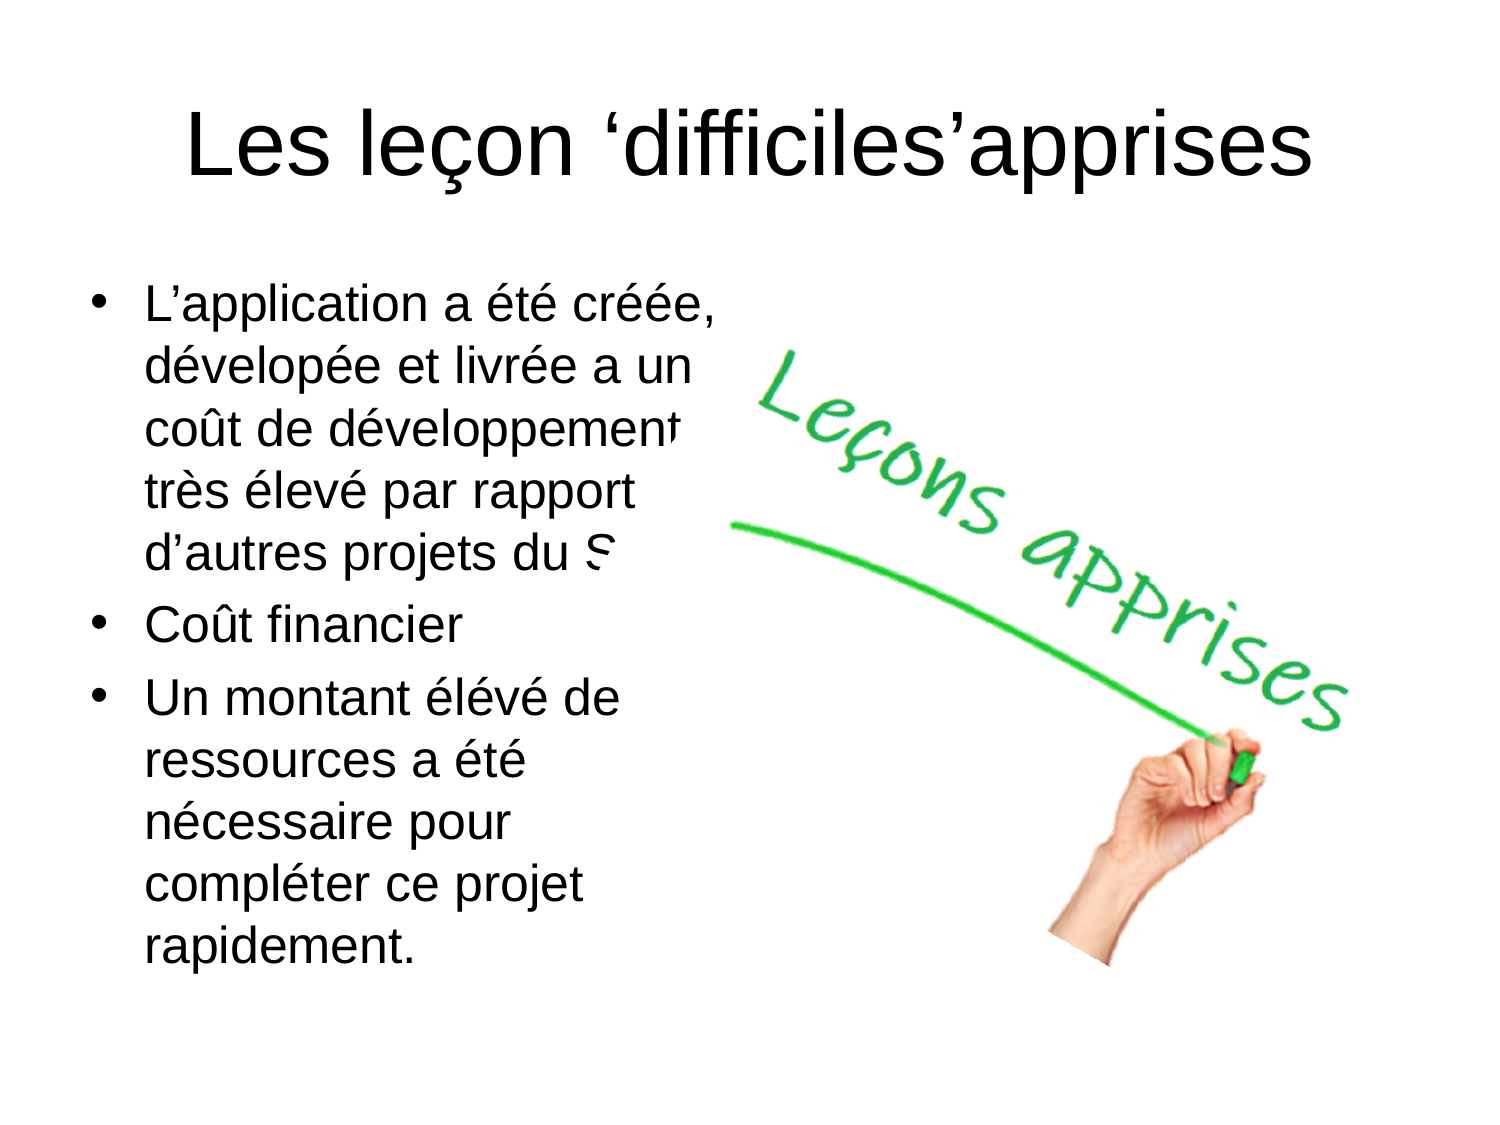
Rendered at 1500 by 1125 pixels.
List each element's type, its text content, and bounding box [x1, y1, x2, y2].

title Les leçon ‘difficiles’apprises [75, 45, 1425, 233]
list L’application a été créée, dévelopée et livrée a un coût de développement très élevé par rapport à d’autres projets du SMC Coût financier Un montant élévé de ressources a été nécessaire pour compléter ce projet rapidement. [75, 262, 738, 1005]
picture [555, 174, 1500, 1035]
